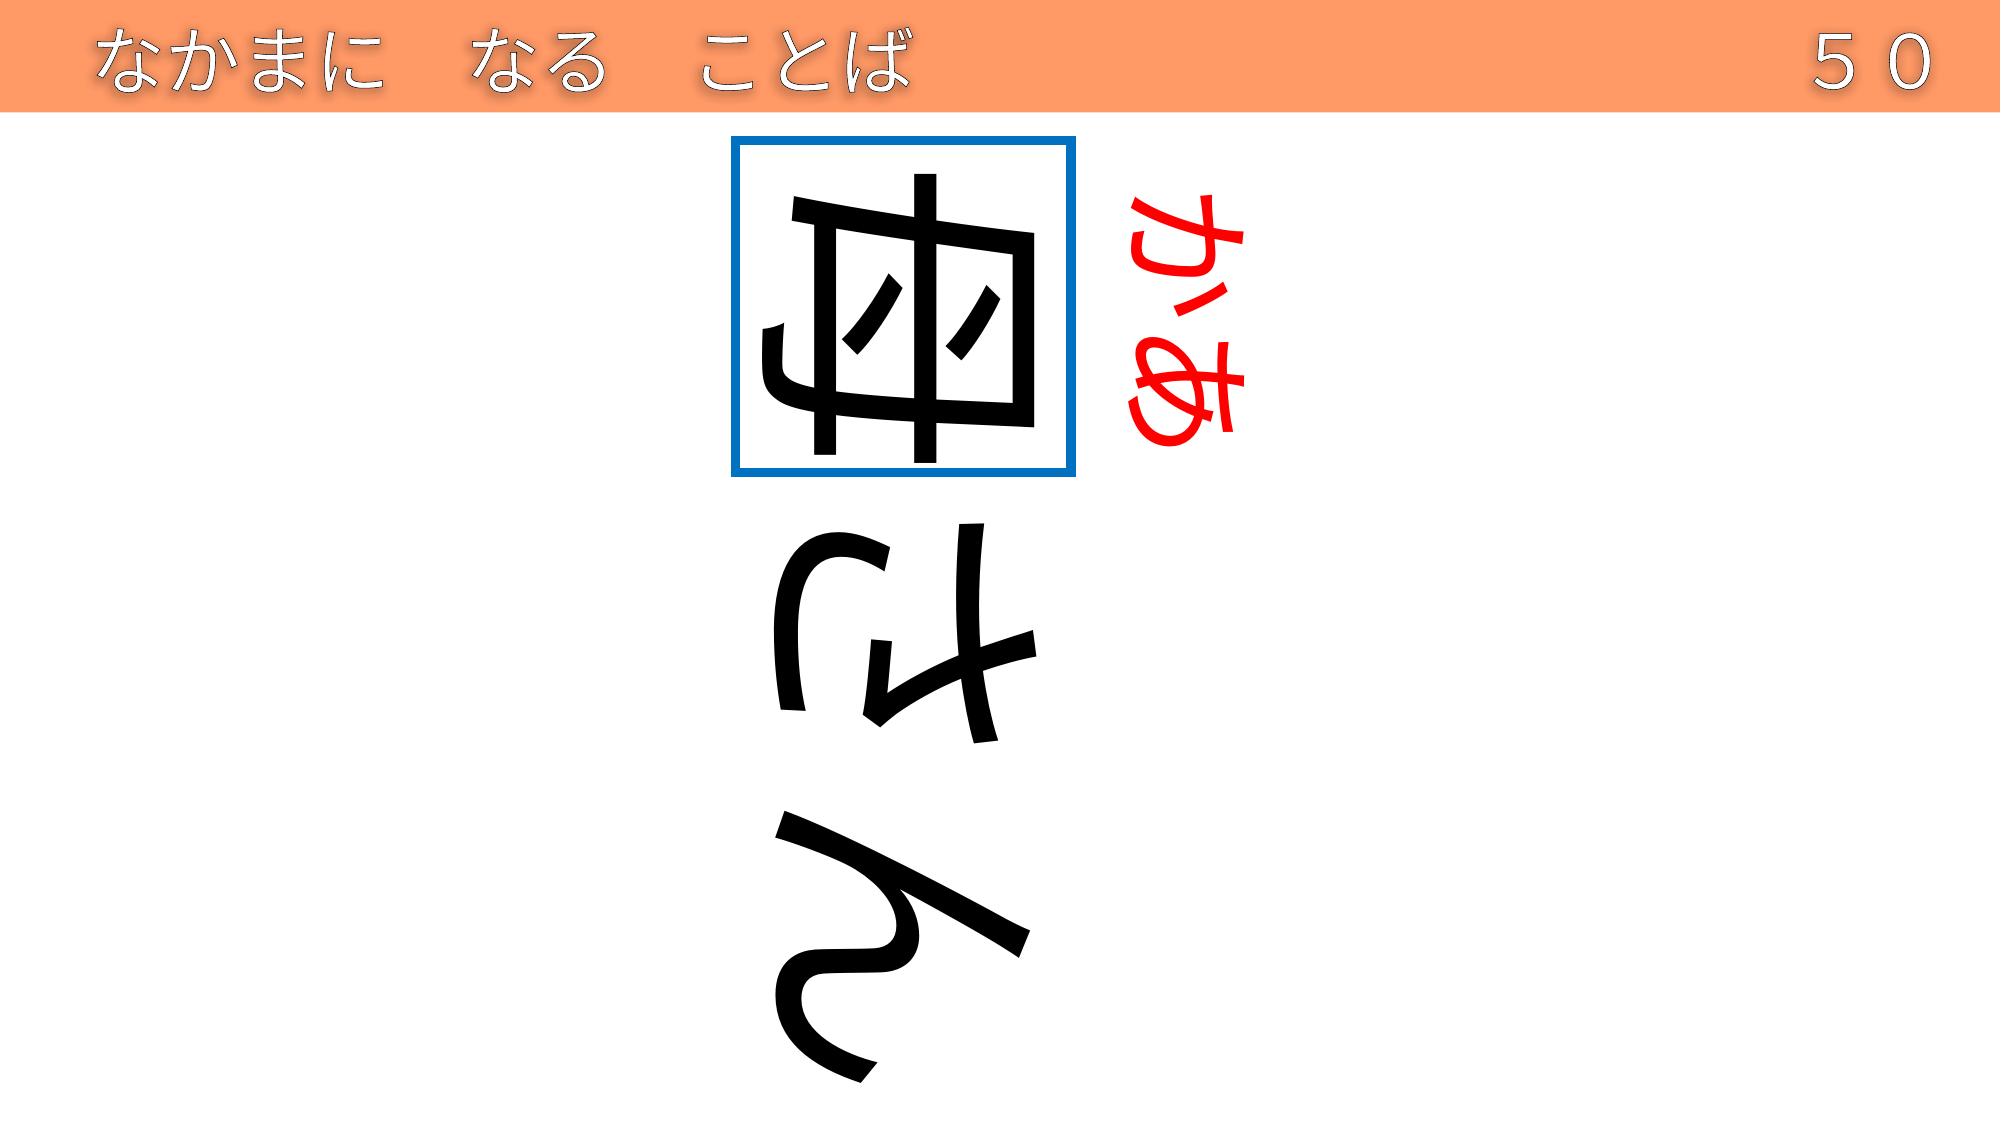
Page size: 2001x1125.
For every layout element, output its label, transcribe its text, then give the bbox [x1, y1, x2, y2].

text_box かあ [1083, 170, 1281, 463]
text_box 母さん [698, 147, 1108, 1125]
text_box なかまに なる ことば [75, 6, 1238, 112]
text_box [734, 140, 1072, 474]
text_box [0, 0, 2000, 113]
text_box ５０ [1782, 6, 1963, 112]
